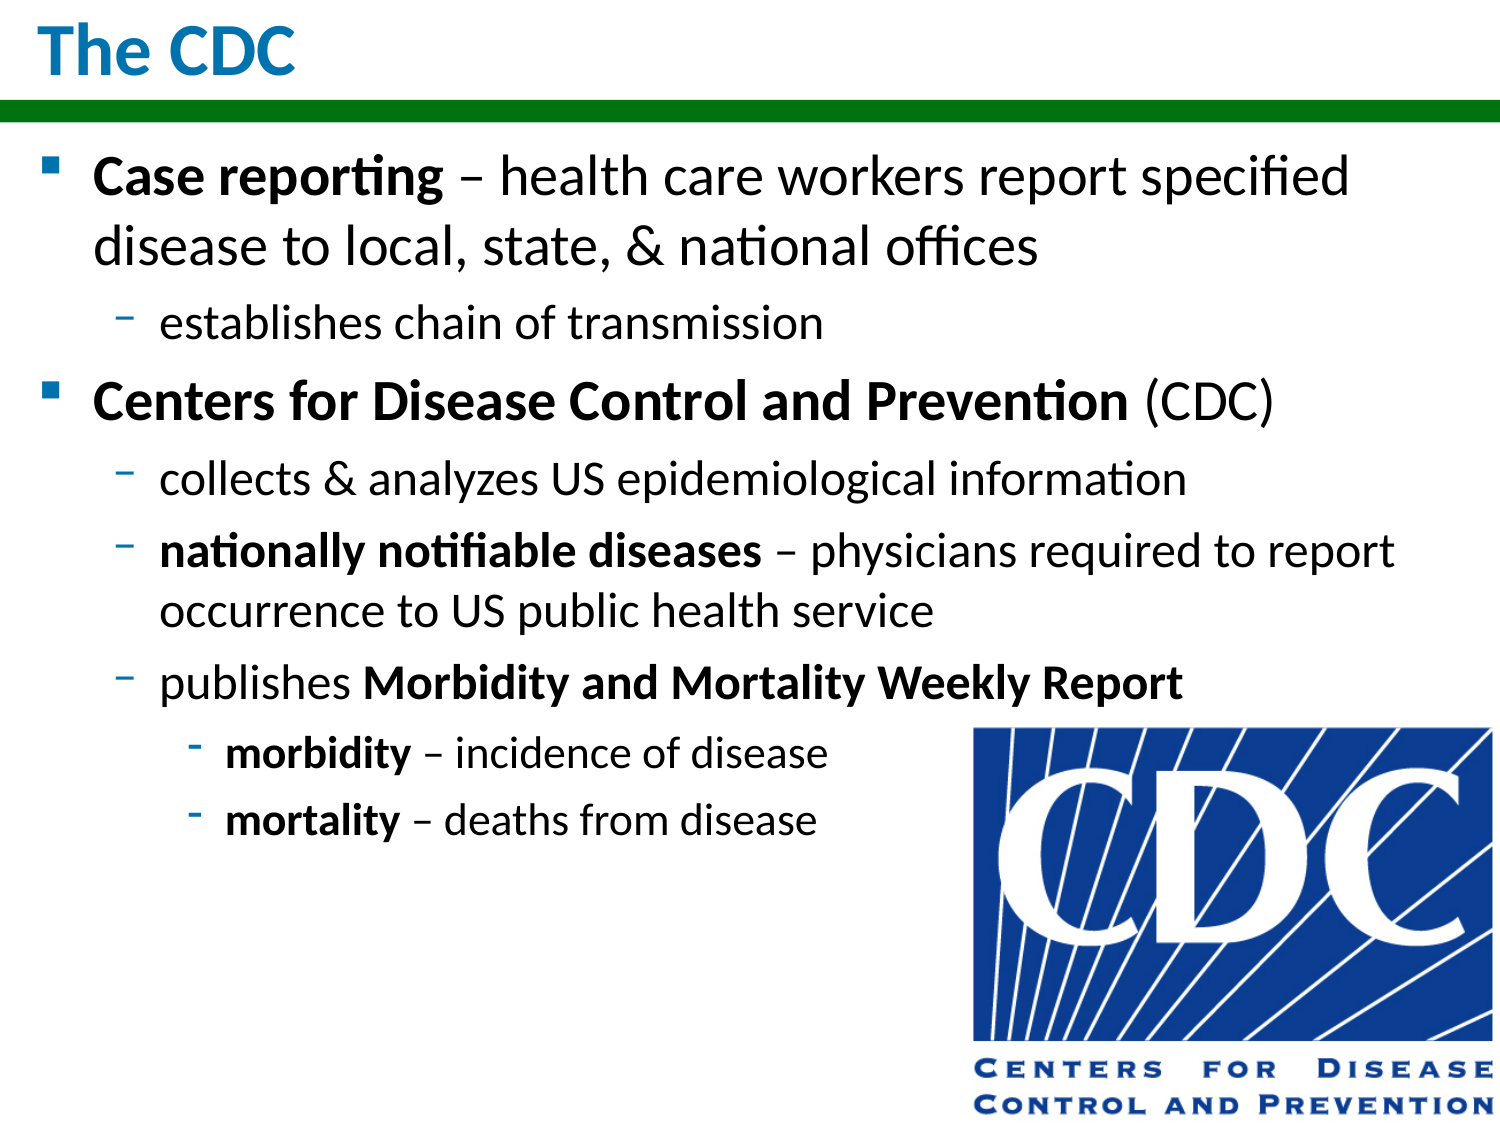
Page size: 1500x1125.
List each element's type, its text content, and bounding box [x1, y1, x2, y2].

title The CDC [37, 0, 1463, 113]
list Case reporting – health care workers report specified disease to local, state, & national offices establishes chain of transmission Centers for Disease Control and Prevention (CDC) collects & analyzes US epidemiological information nationally notifiable diseases – physicians required to report occurrence to US public health service publishes Morbidity and Mortality Weekly Report morbidity – incidence of disease mortality – deaths from disease [36, 137, 1462, 1101]
picture [962, 716, 1500, 1125]
